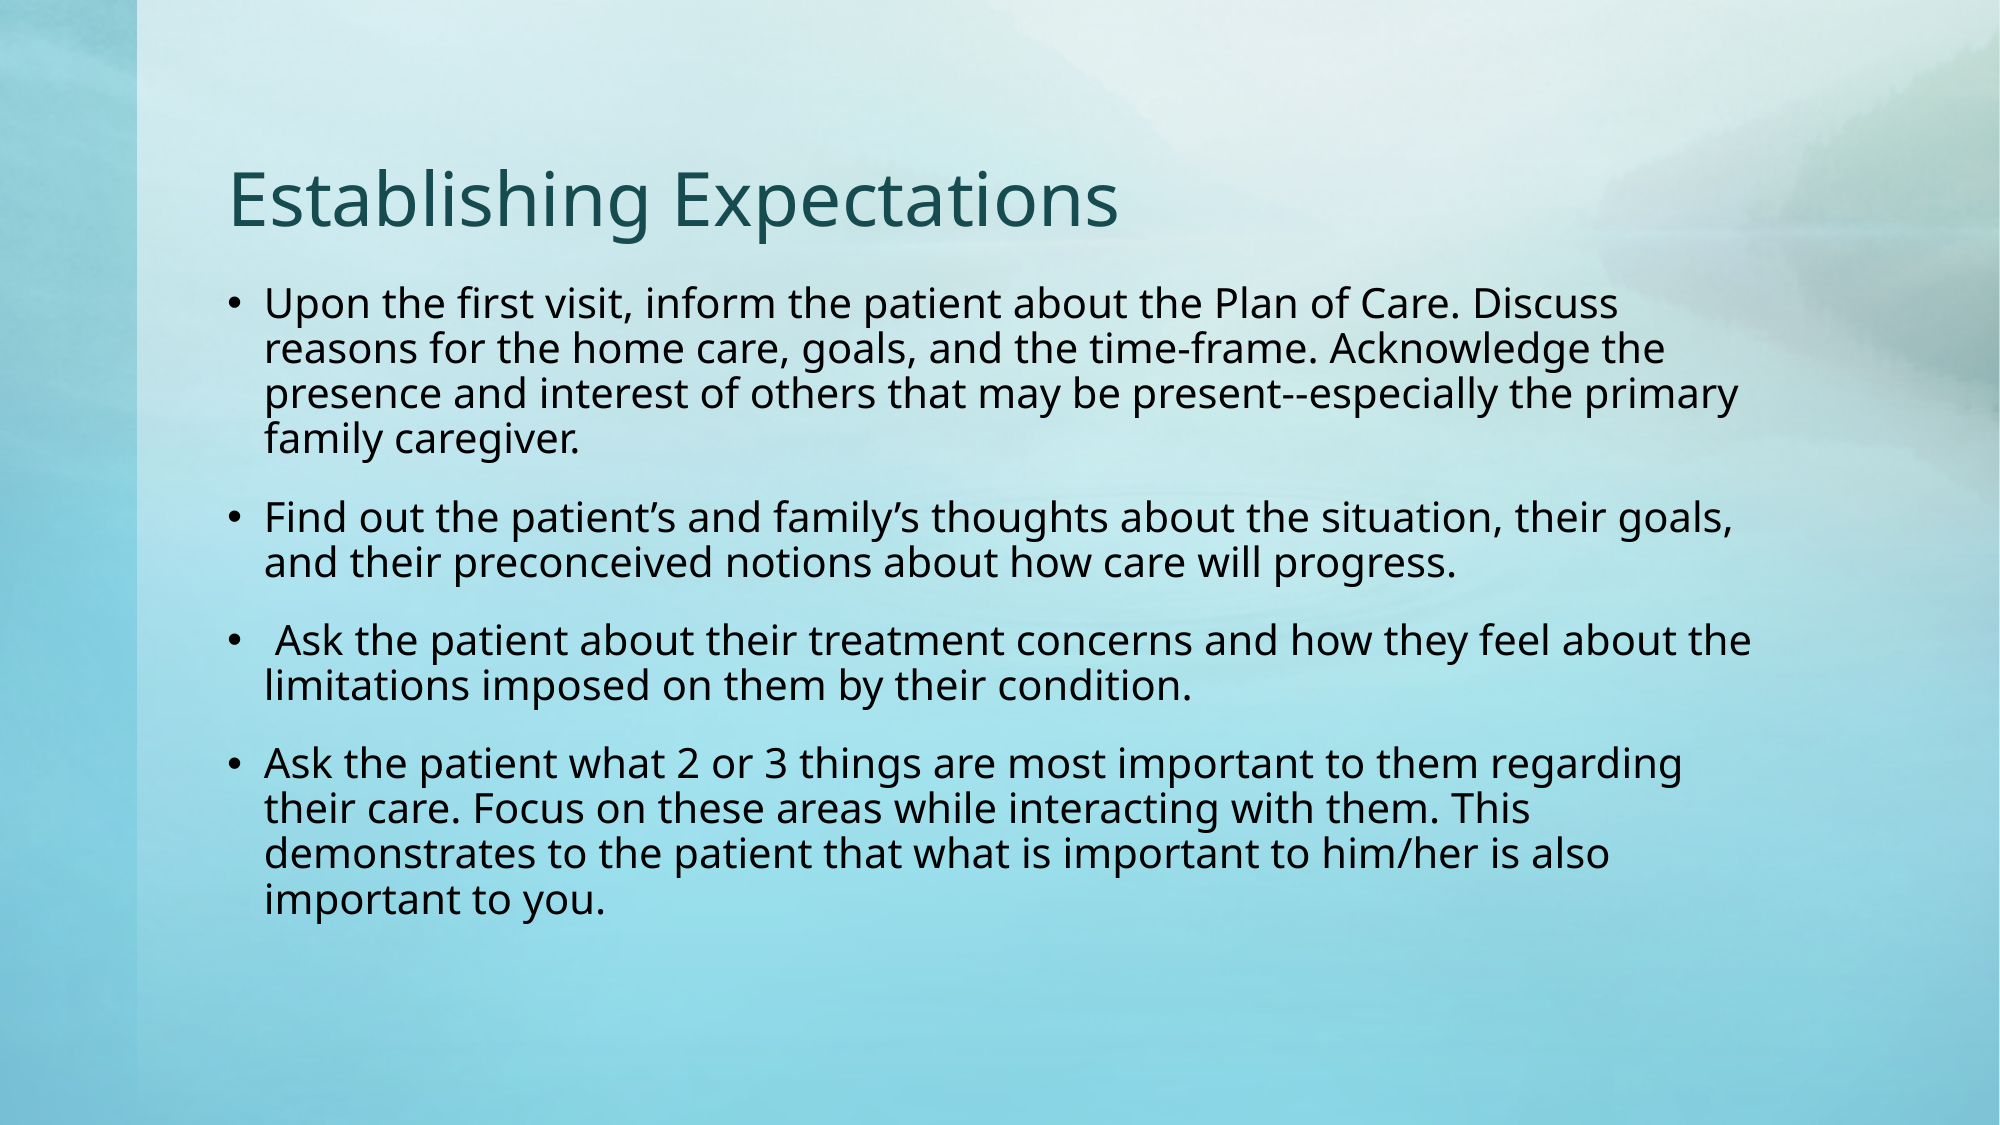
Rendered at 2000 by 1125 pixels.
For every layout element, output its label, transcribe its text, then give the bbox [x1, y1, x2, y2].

picture [0, 0, 2000, 1125]
list Upon the first visit, inform the patient about the Plan of Care. Discuss reasons for the home care, goals, and the time-frame. Acknowledge the presence and interest of others that may be present--especially the primary family caregiver. Find out the patient’s and family’s thoughts about the situation, their goals, and their preconceived notions about how care will progress. Ask the patient about their treatment concerns and how they feel about the limitations imposed on them by their condition. Ask the patient what 2 or 3 things are most important to them regarding their care. Focus on these areas while interacting with them. This demonstrates to the patient that what is important to him/her is also important to you. [212, 275, 1788, 1013]
title Establishing Expectations [212, 62, 1788, 250]
